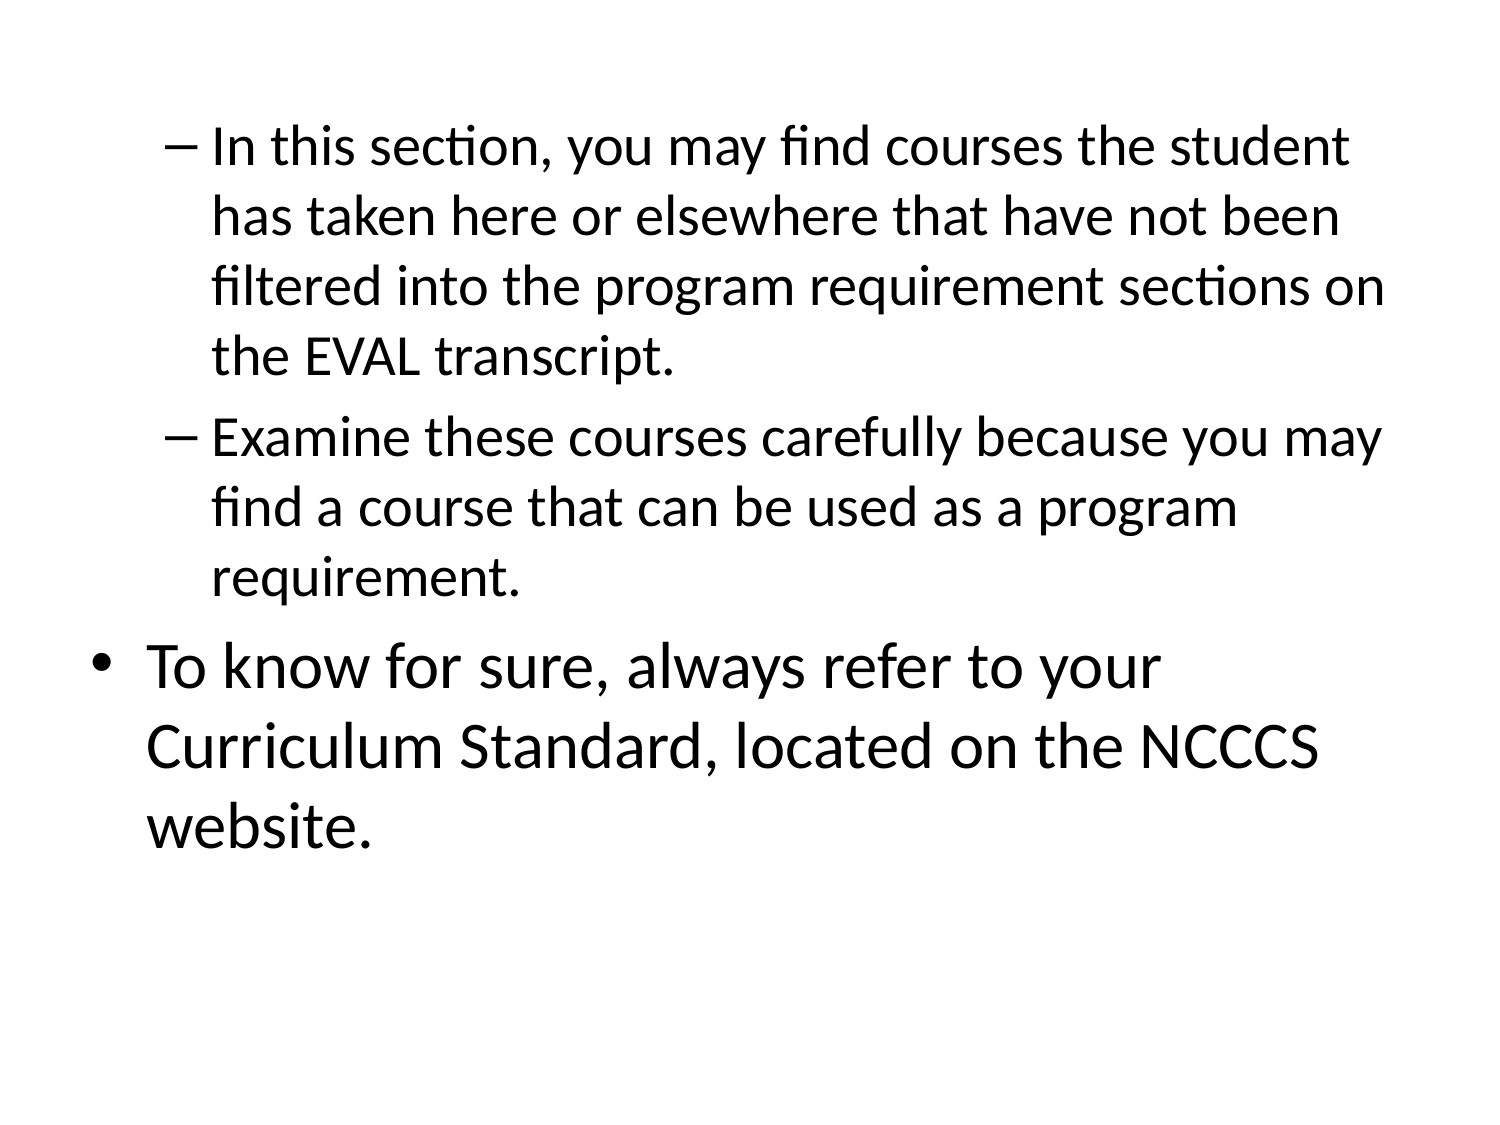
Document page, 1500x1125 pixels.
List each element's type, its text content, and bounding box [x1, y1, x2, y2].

list In this section, you may find courses the student has taken here or elsewhere that have not been filtered into the program requirement sections on the EVAL transcript. Examine these courses carefully because you may find a course that can be used as a program requirement. To know for sure, always refer to your Curriculum Standard, located on the NCCCS website. [75, 99, 1425, 1005]
